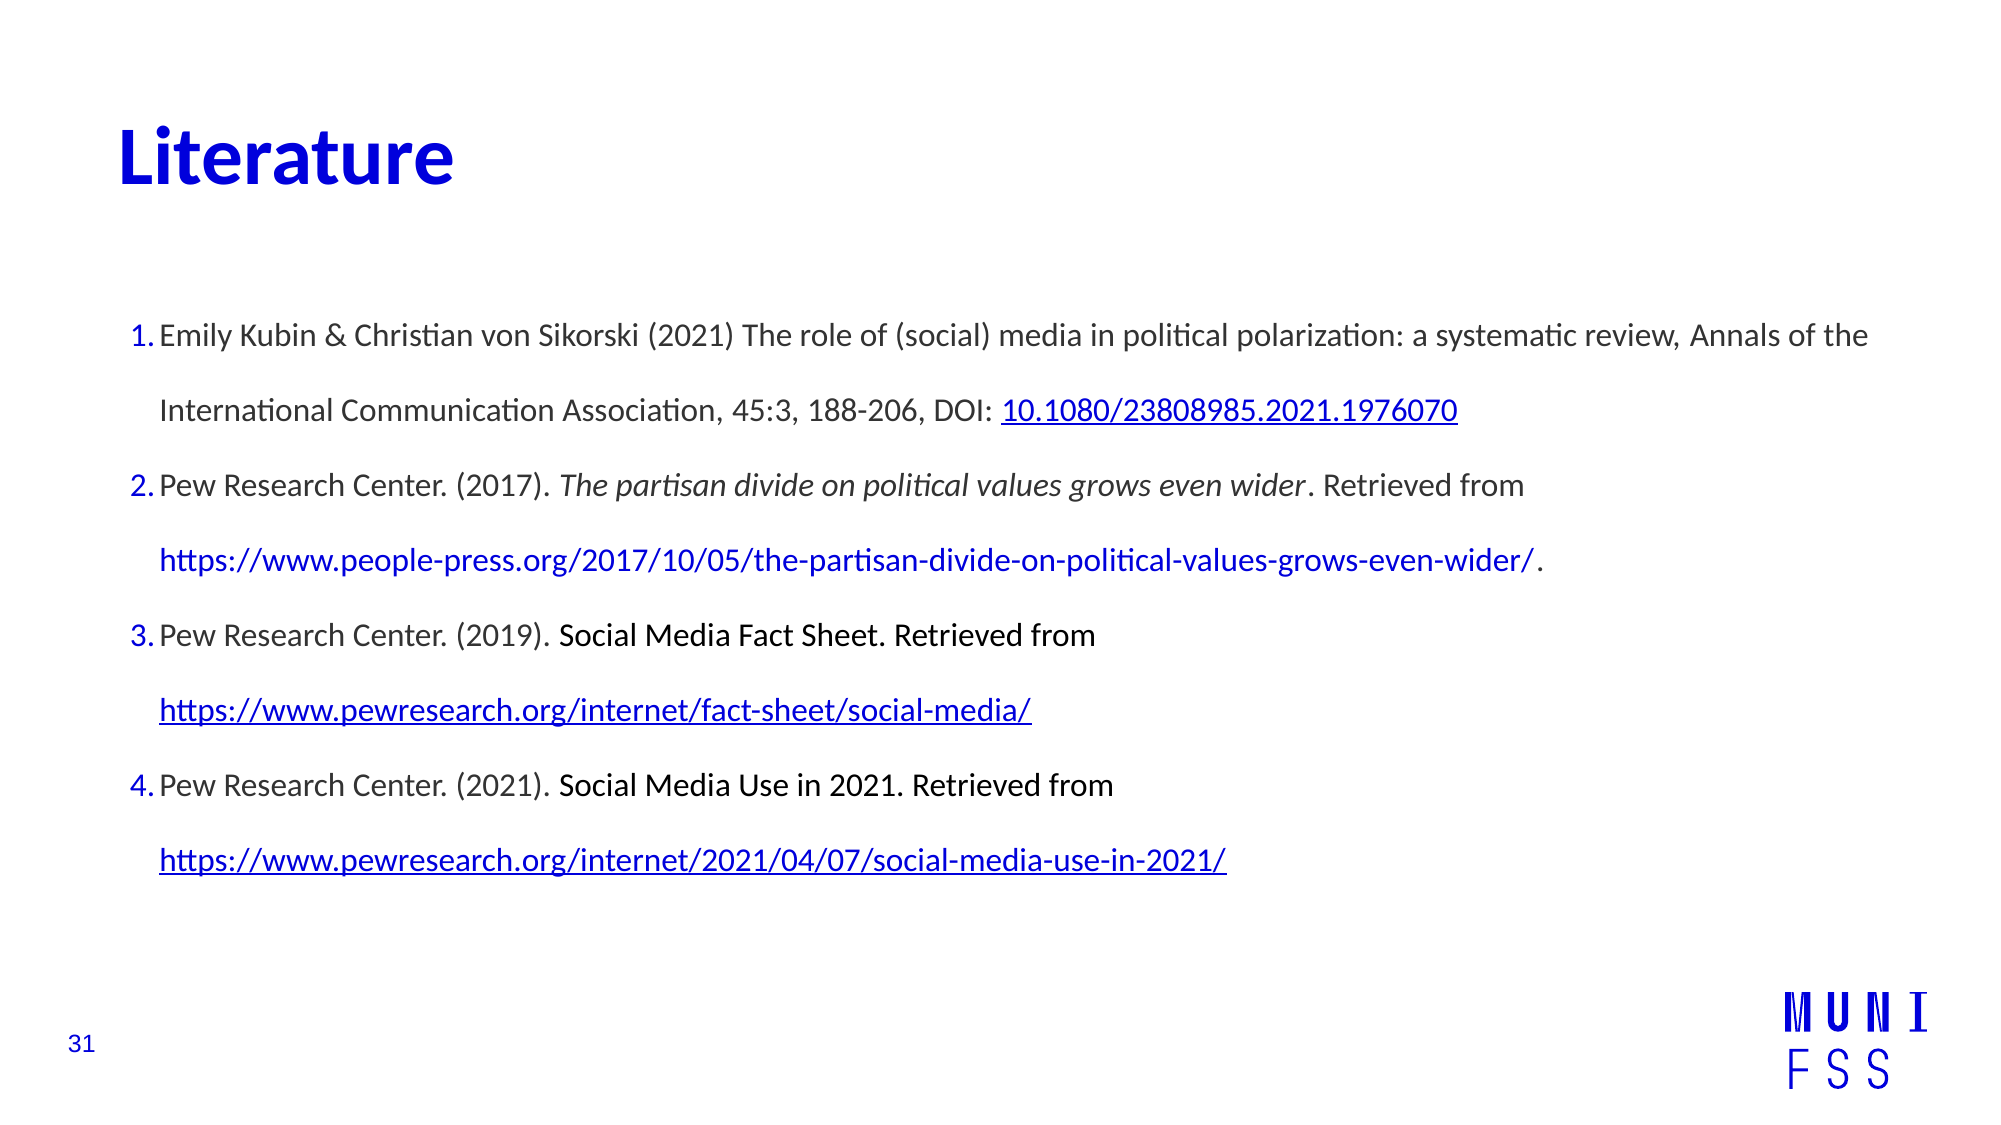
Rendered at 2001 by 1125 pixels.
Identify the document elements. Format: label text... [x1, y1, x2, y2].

slide_number 31 [67, 1021, 110, 1063]
list Emily Kubin & Christian von Sikorski (2021) The role of (social) media in political polarization: a systematic review, Annals of the International Communication Association, 45:3, 188-206, DOI: 10.1080/23808985.2021.1976070 Pew Research Center. (2017). The partisan divide on political values grows even wider. Retrieved from https://www.people-press.org/2017/10/05/the-partisan-divide-on-political-values-grows-even-wider/. Pew Research Center. (2019). Social Media Fact Sheet. Retrieved from https://www.pewresearch.org/internet/fact-sheet/social-media/ Pew Research Center. (2021). Social Media Use in 2021. Retrieved from https://www.pewresearch.org/internet/2021/04/07/social-media-use-in-2021/ [118, 277, 1883, 957]
title Literature [118, 118, 1883, 193]
